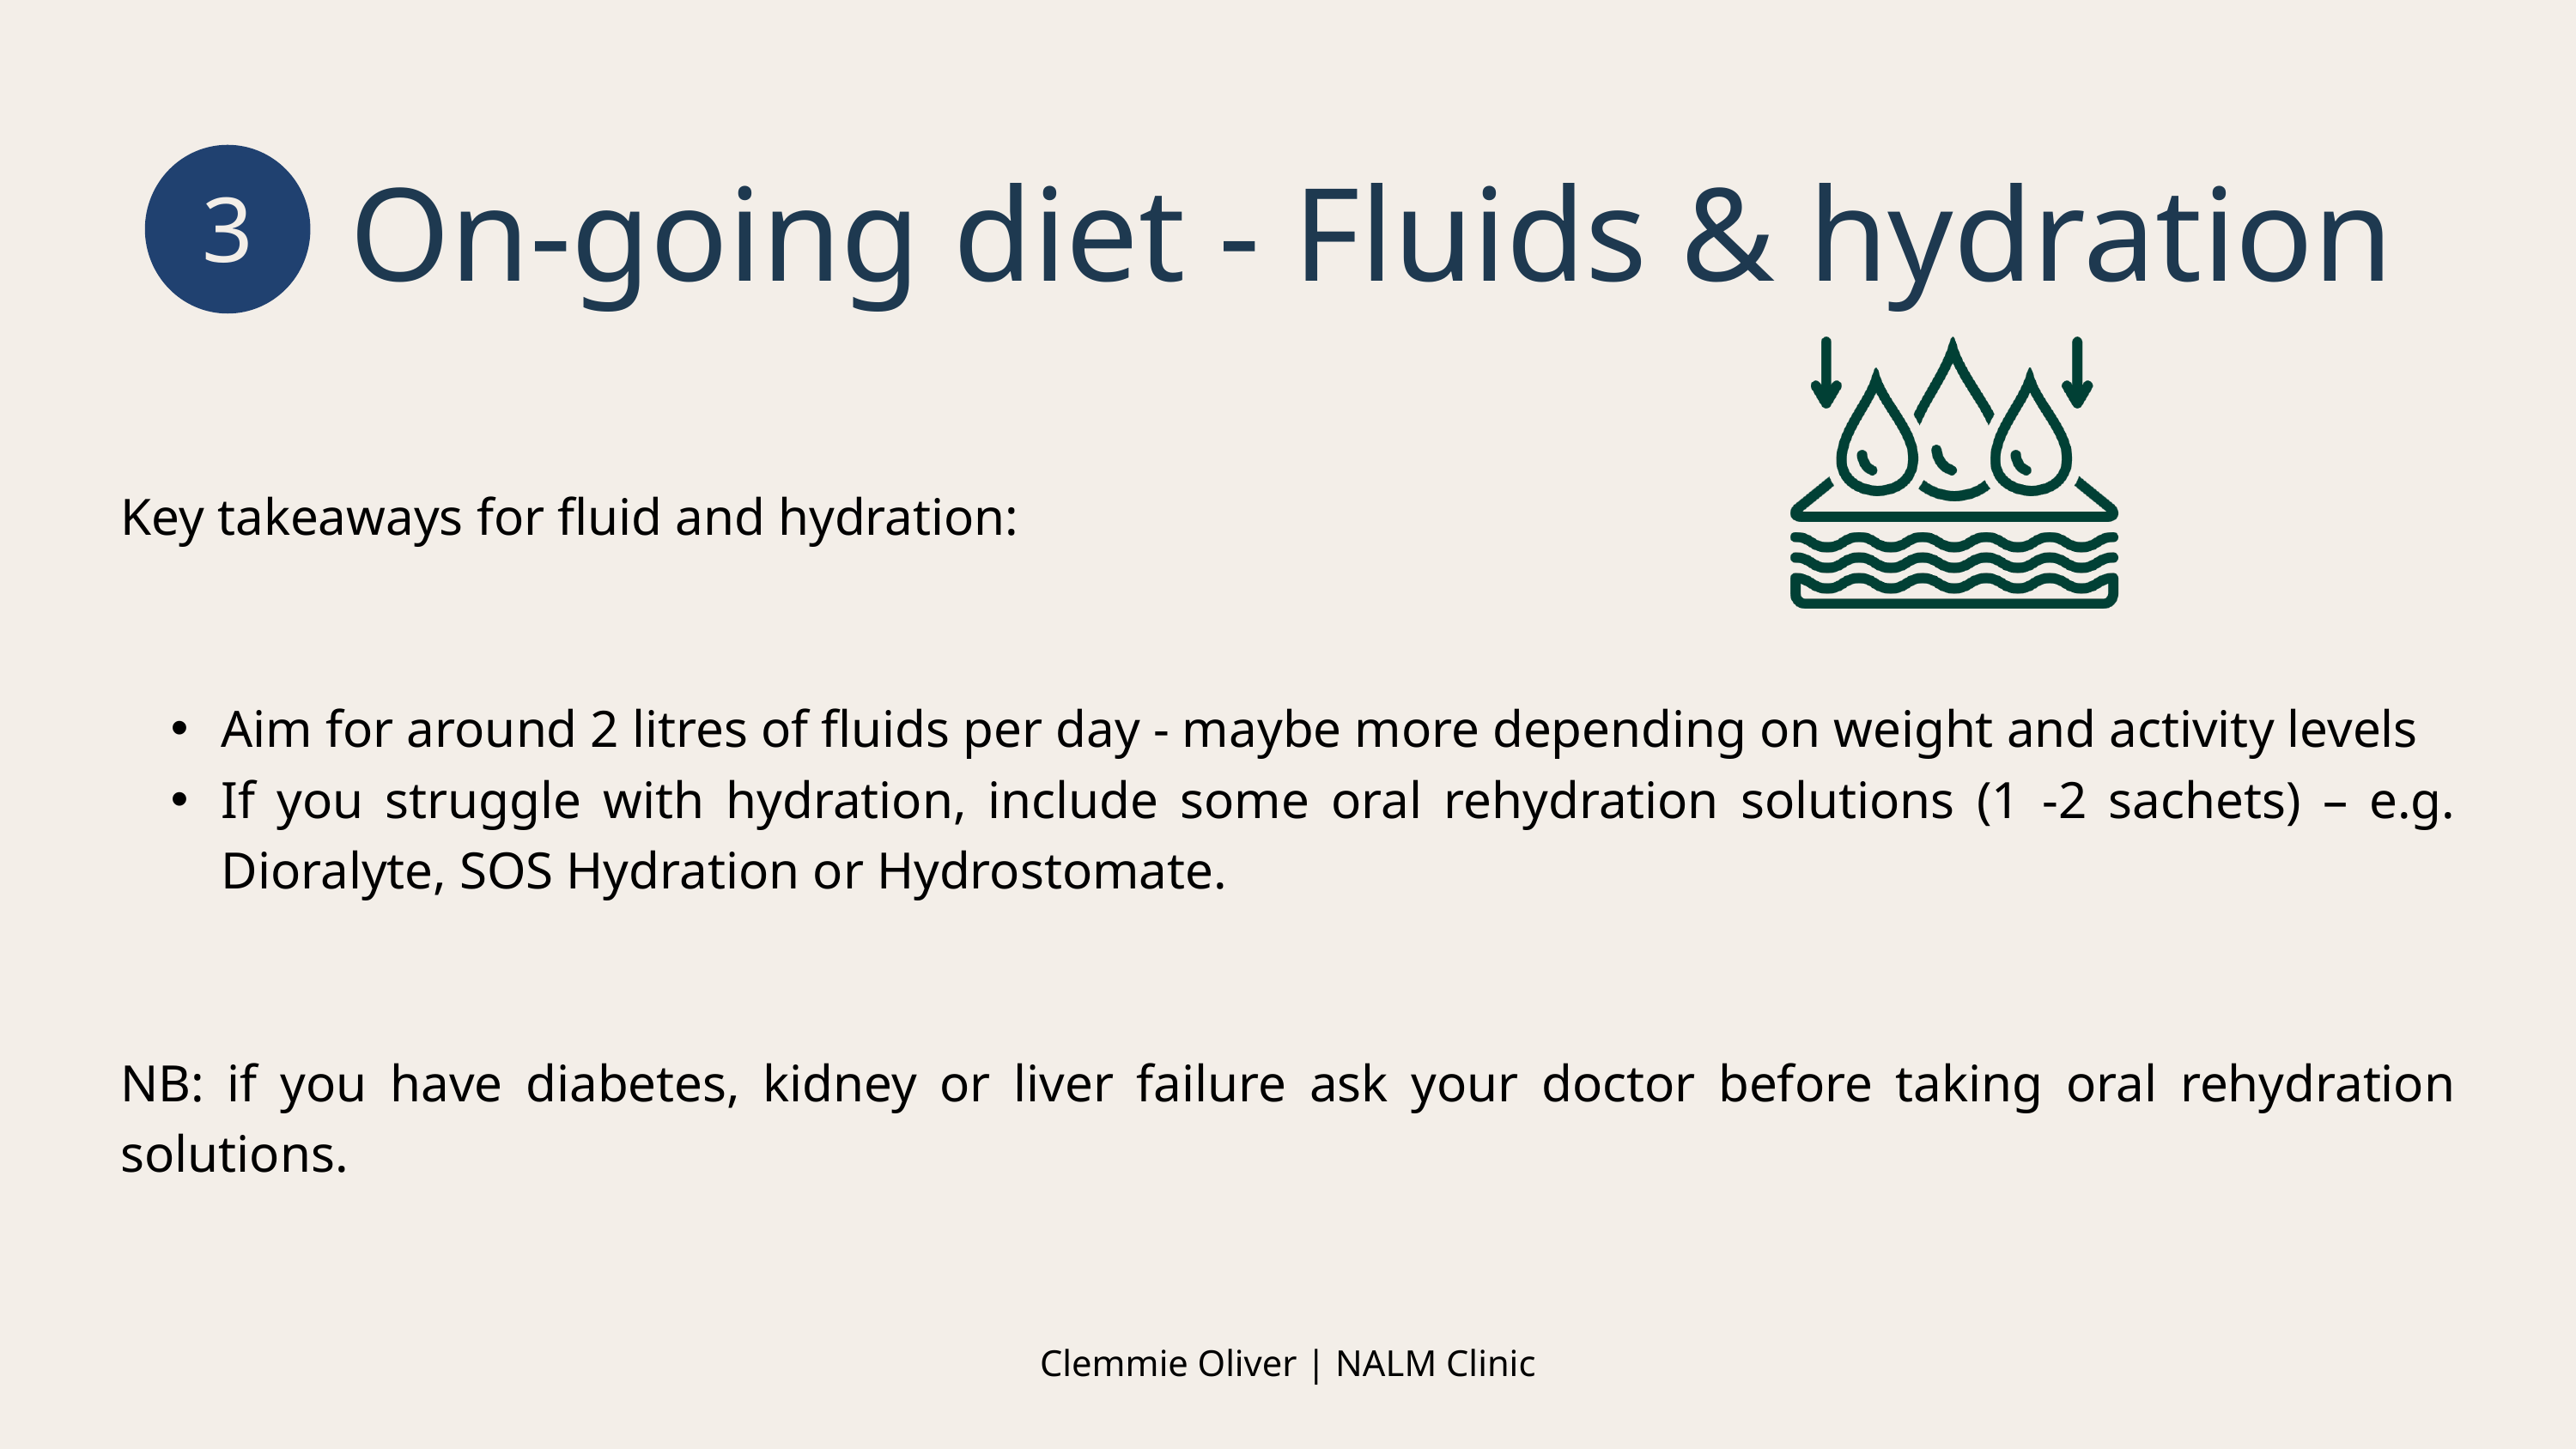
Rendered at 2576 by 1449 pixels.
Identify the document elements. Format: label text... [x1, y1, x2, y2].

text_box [120, 442, 2456, 1223]
text_box [1789, 336, 2119, 440]
text_box On-going diet - Fluids & hydration [349, 152, 2398, 307]
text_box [144, 144, 311, 314]
text_box Clemmie Oliver | NALM Clinic [622, 1333, 1954, 1384]
